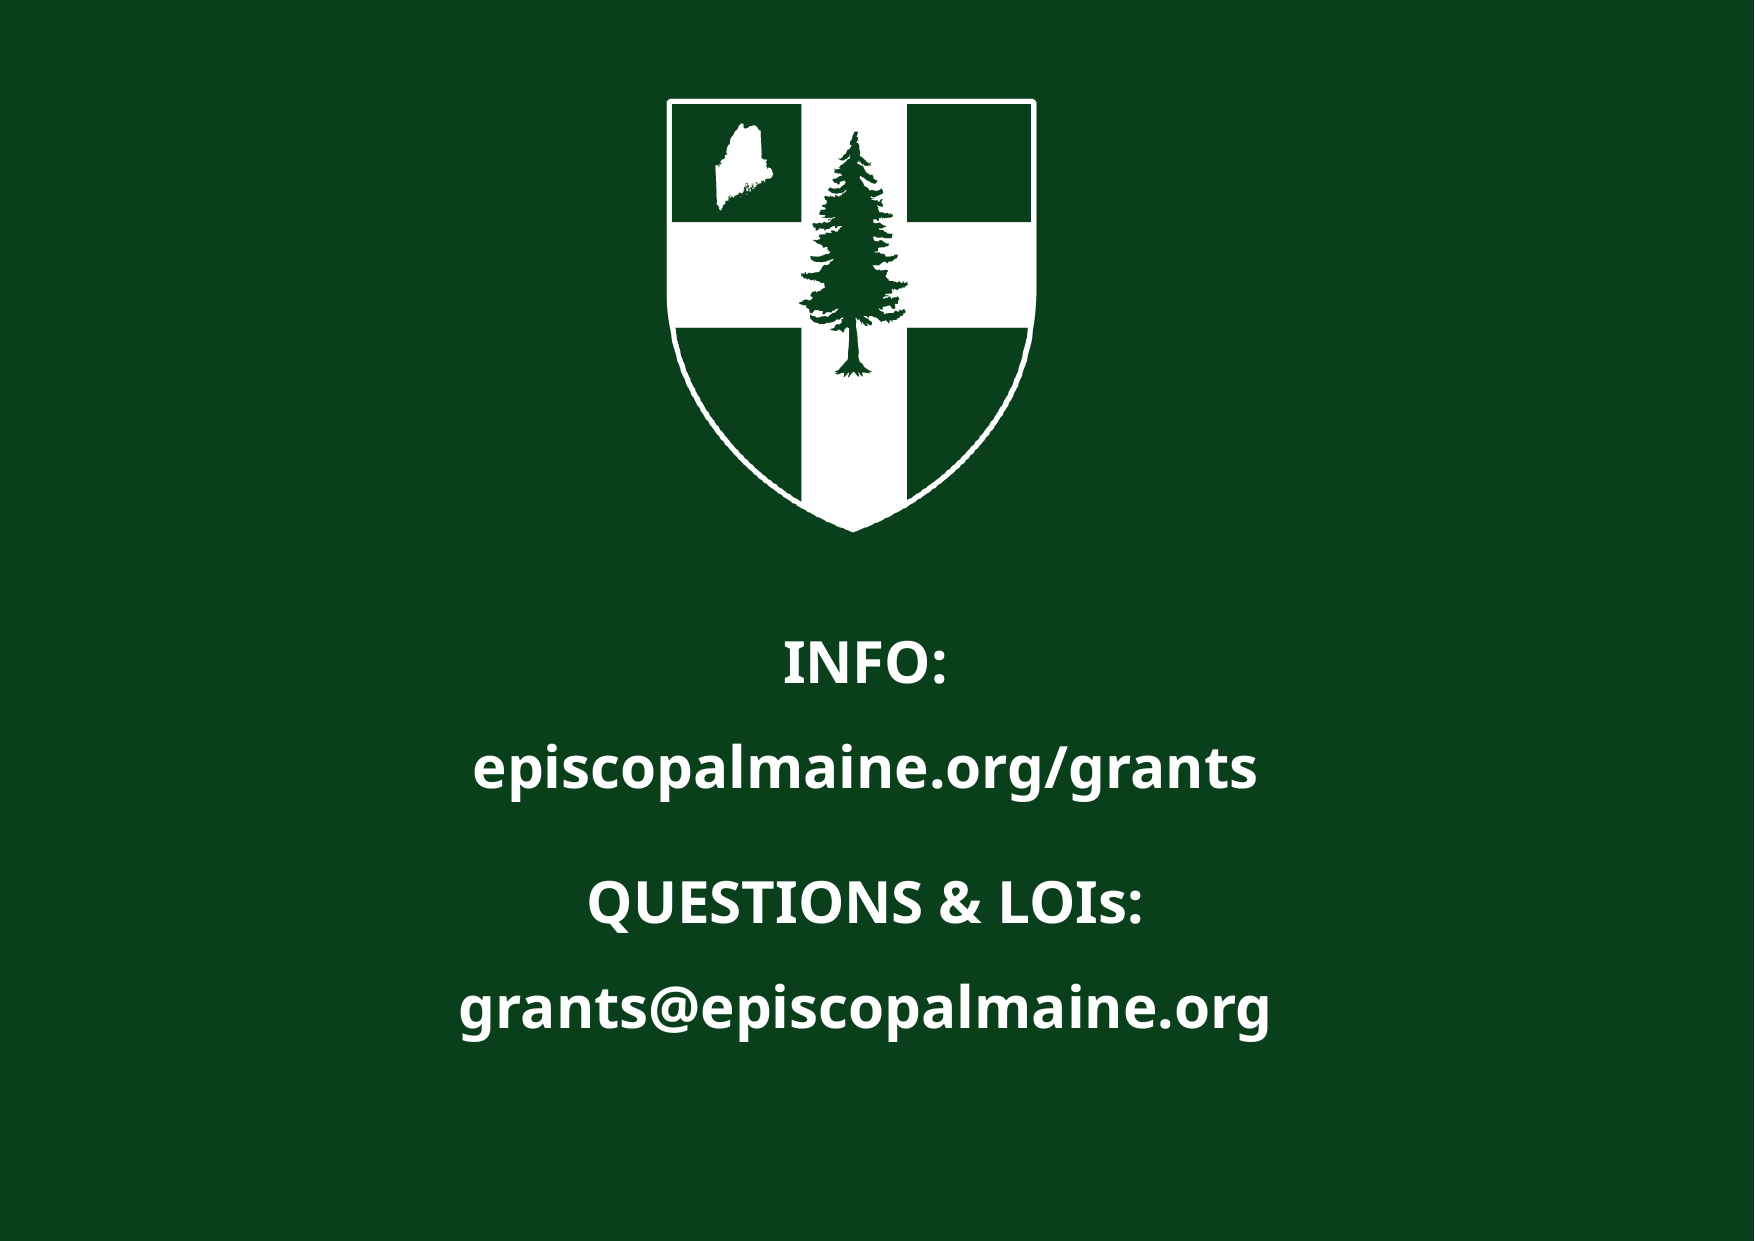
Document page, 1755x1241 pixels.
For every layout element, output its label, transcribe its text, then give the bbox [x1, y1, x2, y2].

text_box INFO: episcopalmaine.org/grants QUESTIONS & LOIs: grants@episcopalmaine.org [427, 582, 1304, 1048]
picture [651, 82, 1047, 542]
